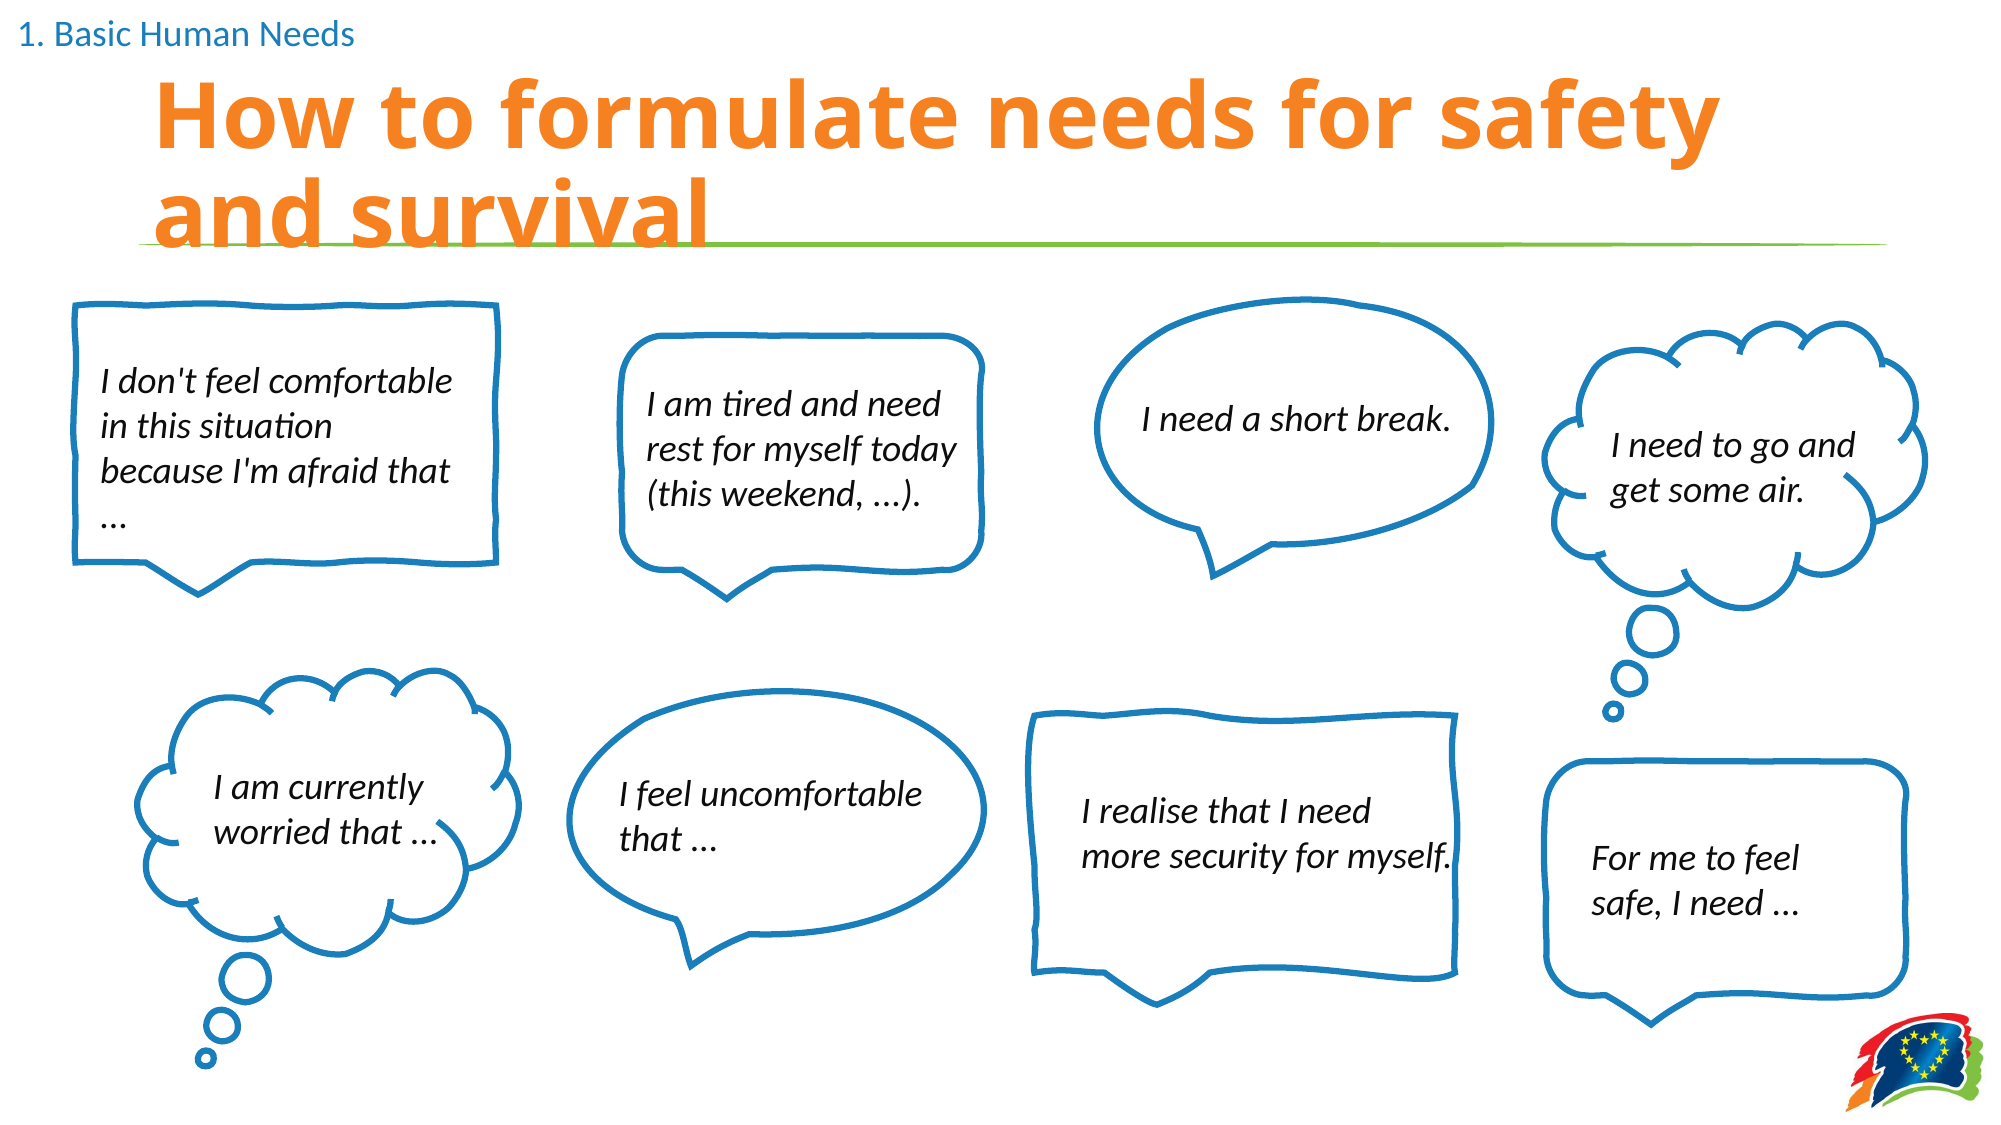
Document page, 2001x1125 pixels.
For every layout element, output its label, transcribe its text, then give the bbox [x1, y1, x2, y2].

text_box [1627, 606, 1678, 657]
text_box I am tired and need rest for myself today (this weekend, ...). [631, 371, 982, 521]
text_box I realise that I need more security for myself. [1066, 779, 1473, 884]
text_box [1096, 298, 1493, 578]
text_box [1604, 702, 1623, 721]
text_box [1543, 322, 1917, 610]
text_box I need a short break. [1126, 386, 1473, 446]
text_box [136, 669, 520, 956]
title How to formulate needs for safety and survival [137, 59, 1863, 278]
text_box [1915, 426, 1927, 496]
text_box [196, 1049, 215, 1068]
text_box [205, 1008, 239, 1043]
text_box [1612, 661, 1647, 696]
text_box [1542, 759, 1908, 1026]
text_box I need to go and get some air. [1595, 412, 1915, 518]
text_box [220, 953, 270, 1004]
text_box For me to feel safe, I need ... [1576, 825, 1893, 931]
text_box I don't feel comfortable in this situation because I'm afraid that ... [85, 348, 472, 544]
text_box I am currently worried that ... [198, 754, 479, 860]
text_box [1027, 710, 1457, 1006]
picture [1845, 1013, 1987, 1112]
text_box [618, 333, 984, 601]
text_box I feel uncomfortable that ... [603, 761, 965, 866]
text_box [568, 690, 985, 968]
text_box [72, 302, 500, 596]
